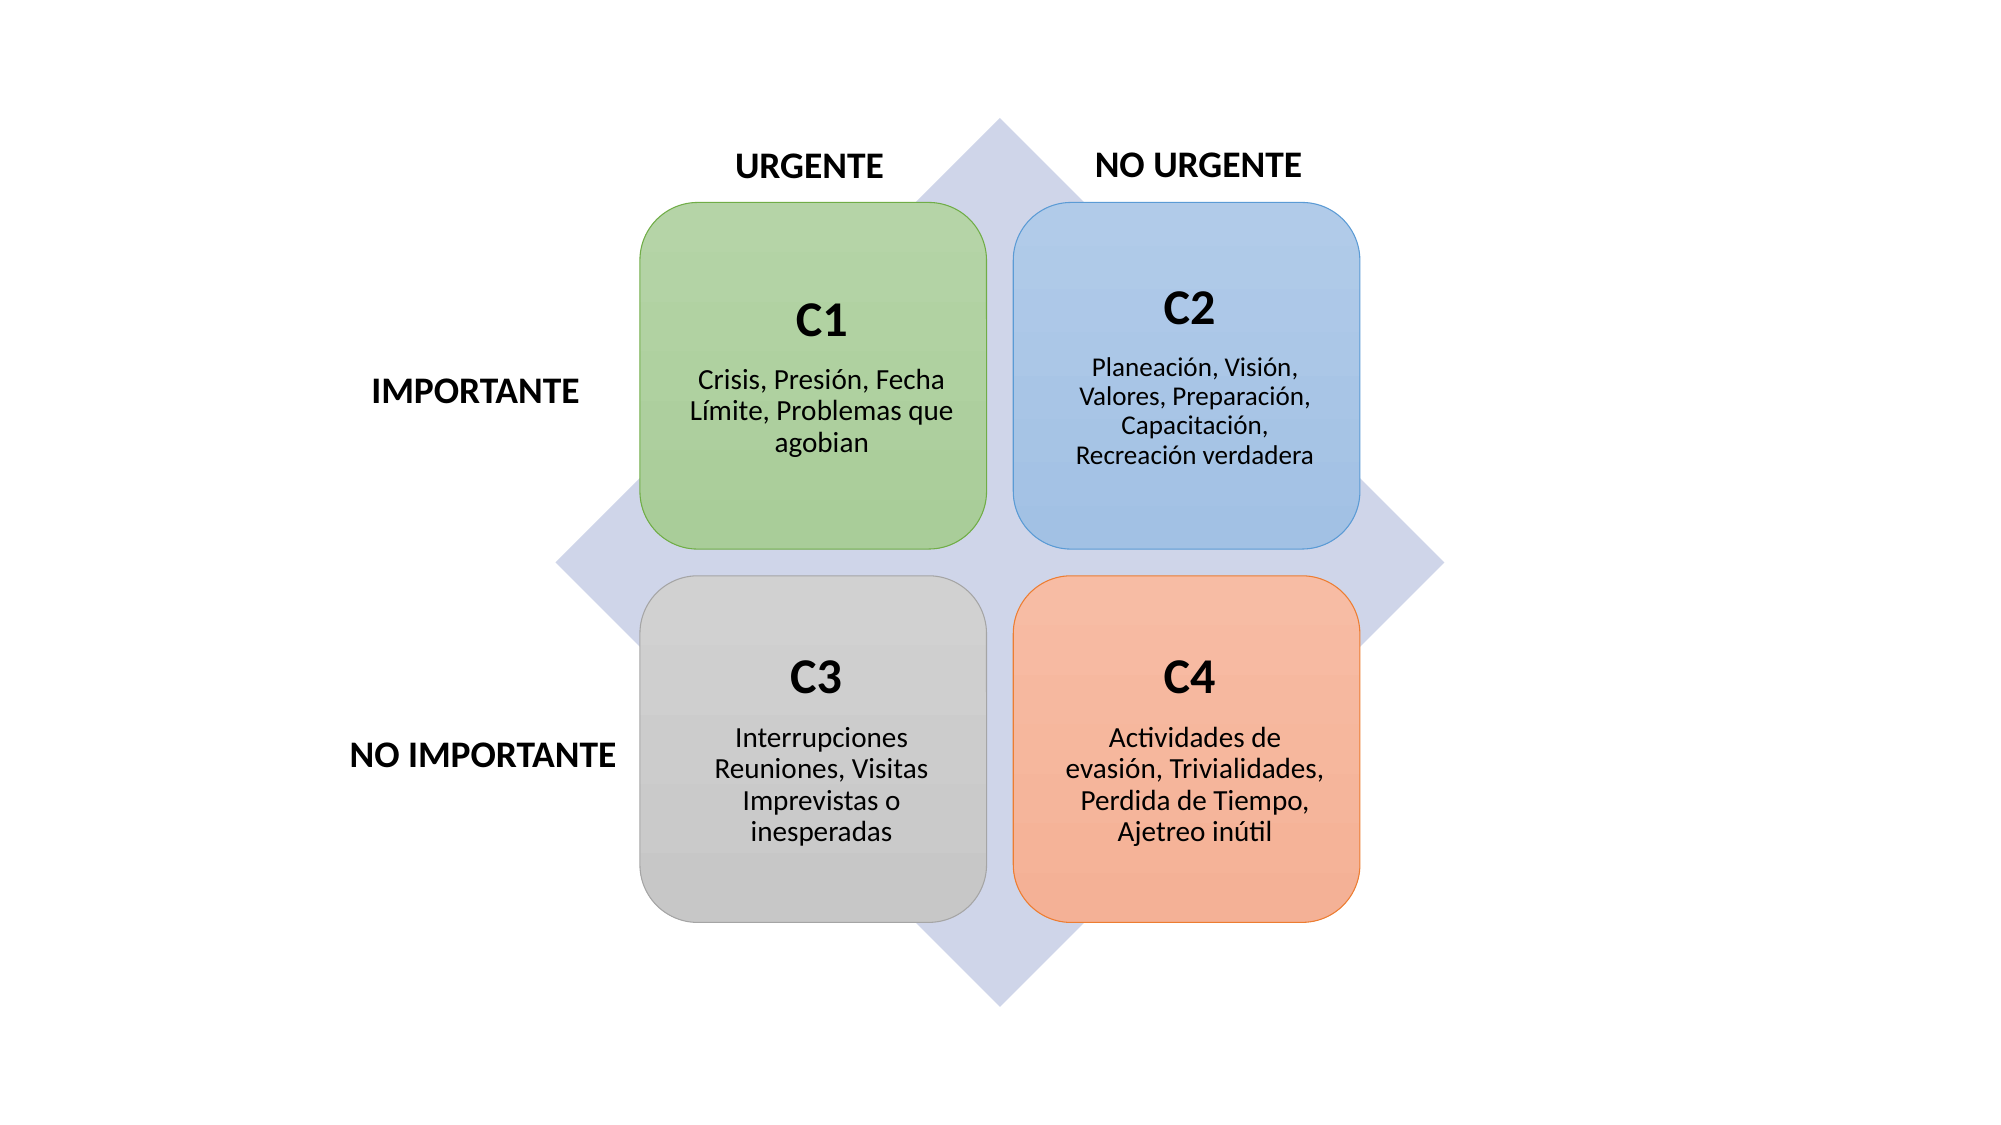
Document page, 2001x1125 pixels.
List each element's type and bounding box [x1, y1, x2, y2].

text_box [333, 117, 1667, 1007]
